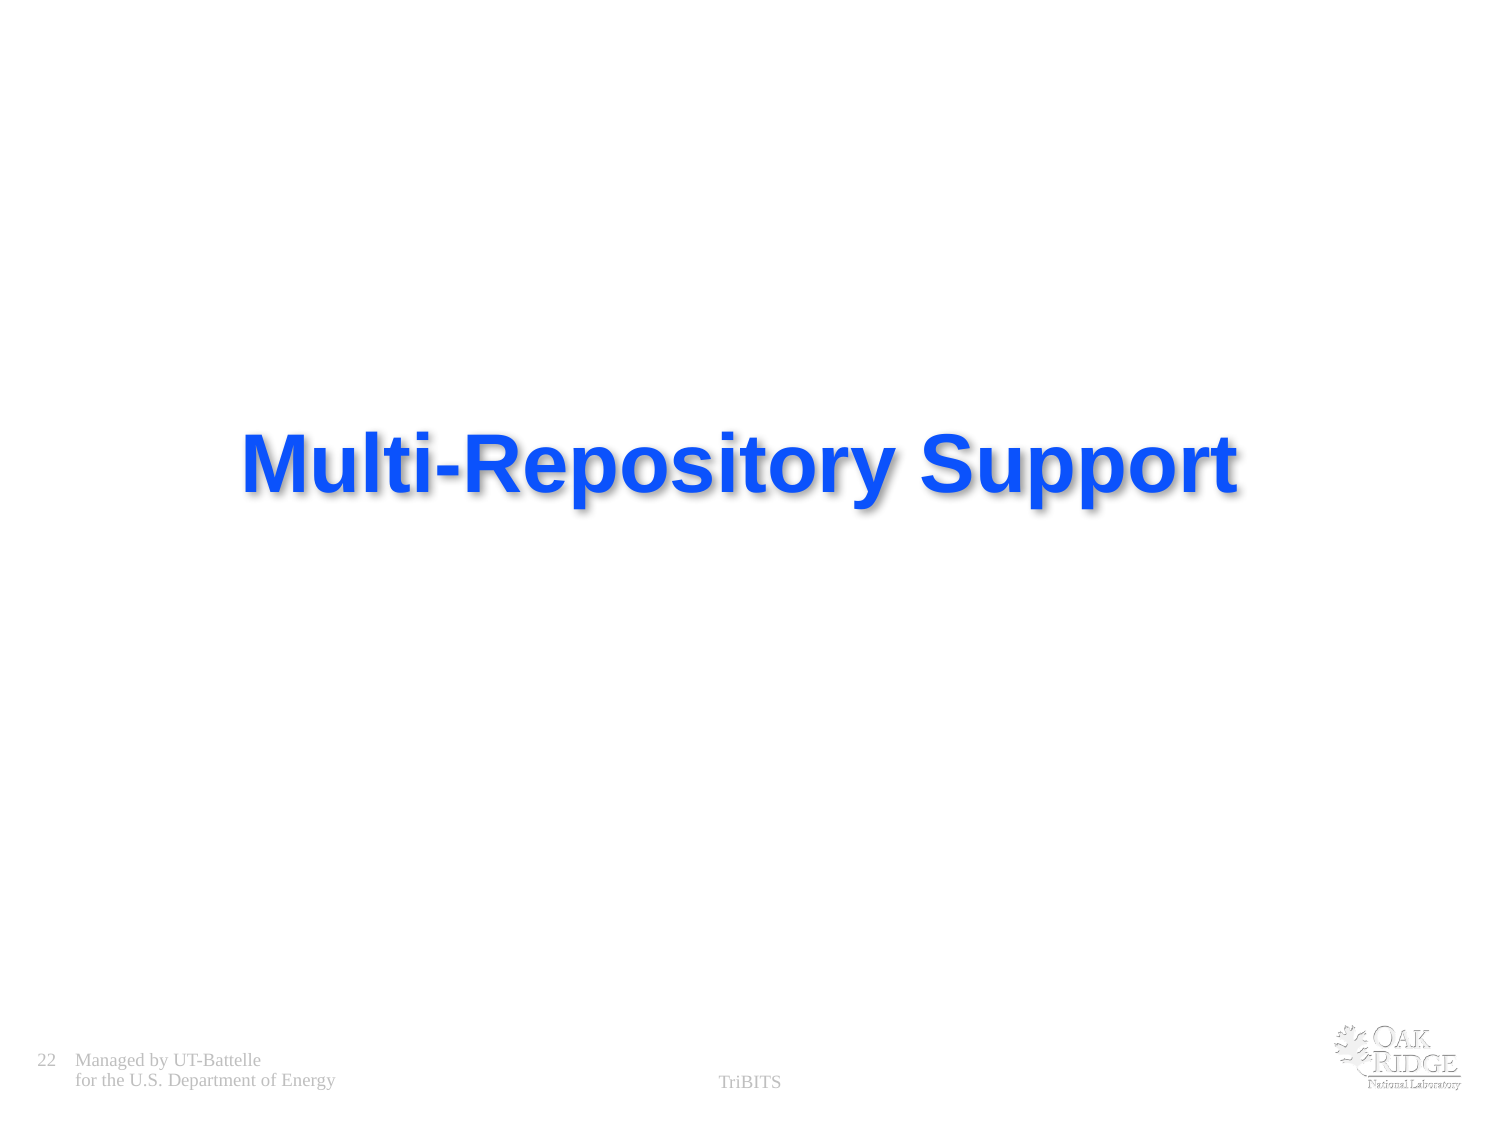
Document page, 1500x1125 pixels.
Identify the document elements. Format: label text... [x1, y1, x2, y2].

text_box Multi-Repository Support [17, 398, 1462, 520]
picture [1325, 1019, 1472, 1095]
